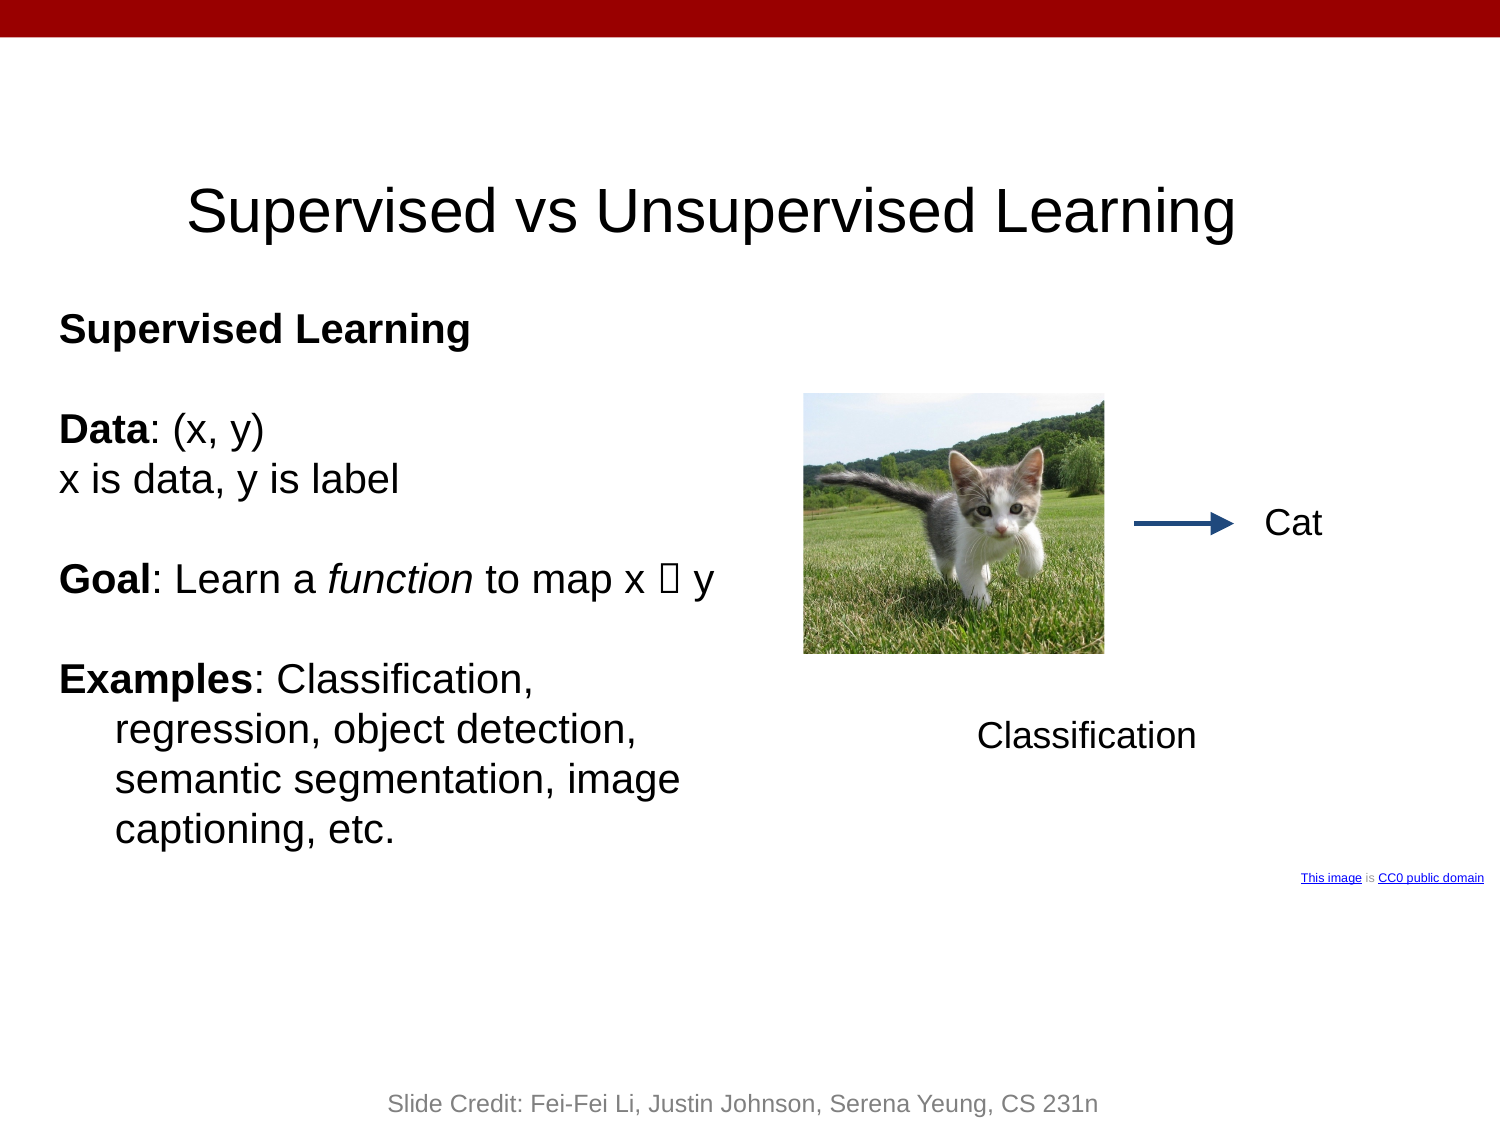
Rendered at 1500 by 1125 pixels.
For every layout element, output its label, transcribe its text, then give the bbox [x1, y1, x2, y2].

picture [803, 393, 1105, 655]
text_box Classification [961, 695, 1230, 767]
text_box This image is CC0 public domain [1285, 854, 1500, 897]
title Supervised vs Unsupervised Learning [37, 136, 1388, 278]
text_box Cat [1249, 483, 1388, 554]
list Supervised Learning Data: (x, y) x is data, y is label Goal: Learn a function to map x  y Examples: Classification, regression, object detection, semantic segmentation, image captioning, etc. [43, 284, 750, 870]
text_box Slide Credit: Fei-Fei Li, Justin Johnson, Serena Yeung, CS 231n [299, 1049, 1188, 1125]
